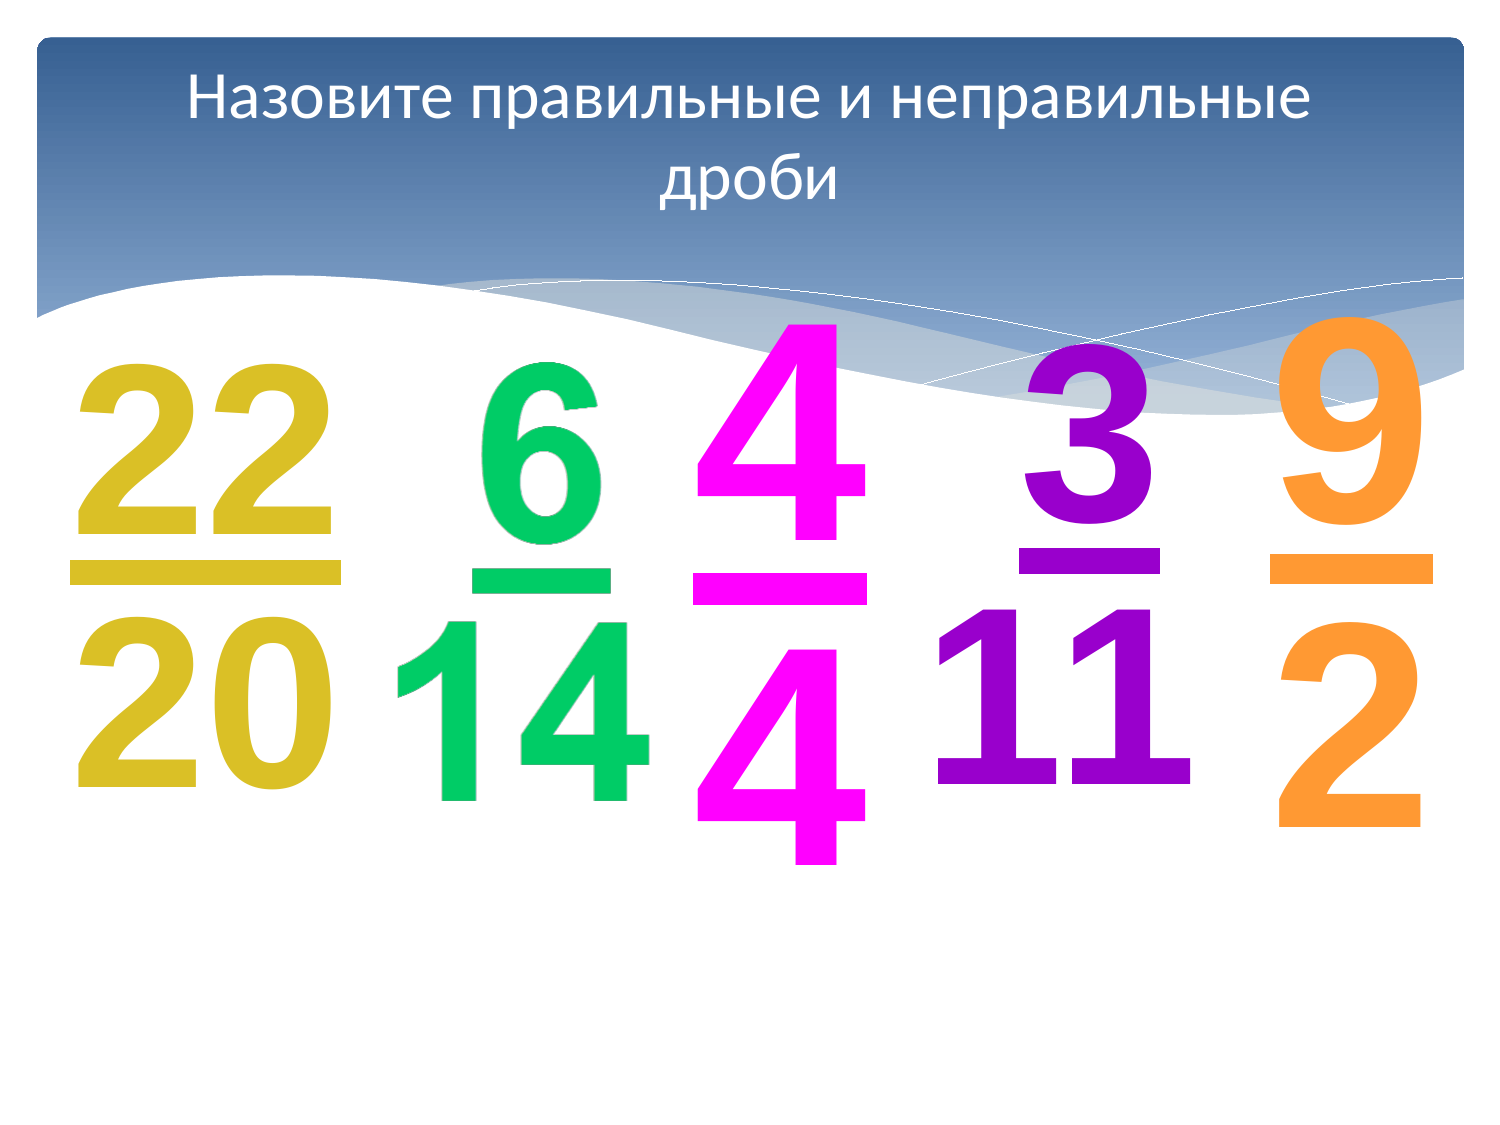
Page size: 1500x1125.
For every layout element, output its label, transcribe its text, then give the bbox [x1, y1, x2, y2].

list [348, 285, 649, 877]
title Назовите правильные и неправильные дроби [75, 42, 1425, 283]
picture [655, 216, 1462, 962]
picture [41, 282, 530, 863]
